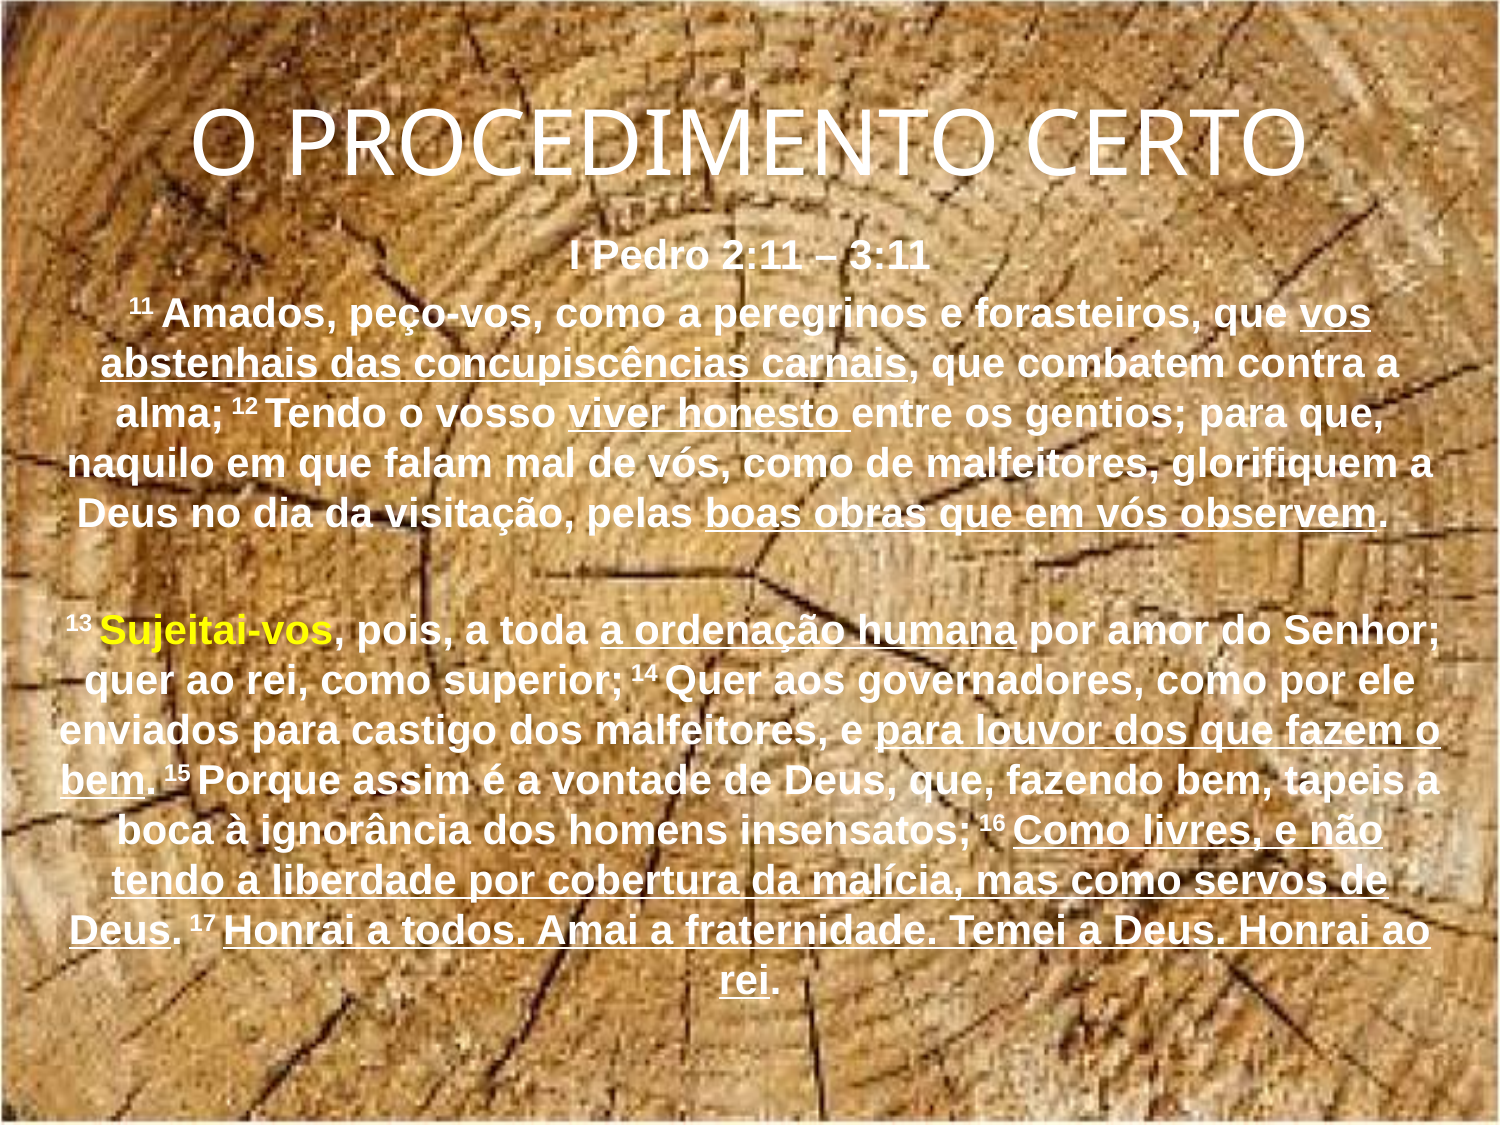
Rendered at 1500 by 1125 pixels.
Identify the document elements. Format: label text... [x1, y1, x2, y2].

list I Pedro 2:11 – 3:11 11 Amados, peço-vos, como a peregrinos e forasteiros, que vos abstenhais das concupiscências carnais, que combatem contra a alma; 12 Tendo o vosso viver honesto entre os gentios; para que, naquilo em que falam mal de vós, como de malfeitores, glorifiquem a Deus no dia da visitação, pelas boas obras que em vós observem. 13 Sujeitai-vos, pois, a toda a ordenação humana por amor do Senhor; quer ao rei, como superior; 14 Quer aos governadores, como por ele enviados para castigo dos malfeitores, e para louvor dos que fazem o bem. 15 Porque assim é a vontade de Deus, que, fazendo bem, tapeis a boca à ignorância dos homens insensatos; 16 Como livres, e não tendo a liberdade por cobertura da malícia, mas como servos de Deus. 17 Honrai a todos. Amai a fraternidade. Temei a Deus. Honrai ao rei. [41, 219, 1459, 963]
title O PROCEDIMENTO CERTO [75, 45, 1425, 219]
picture [0, 0, 1500, 1125]
